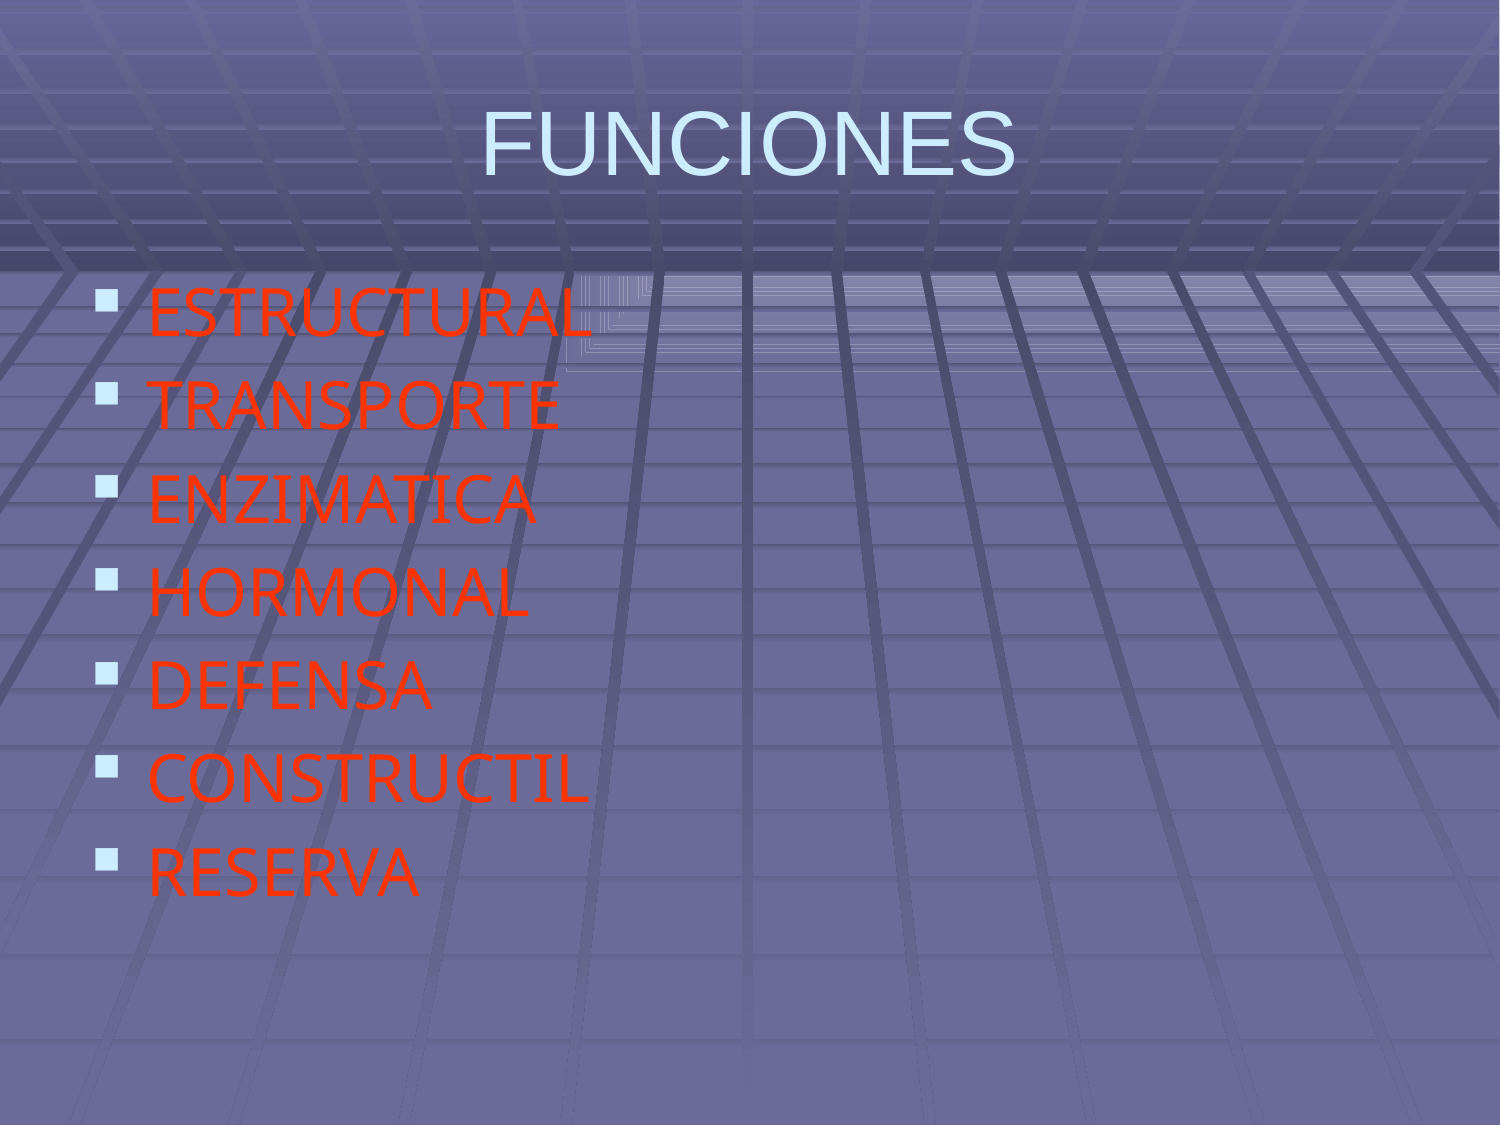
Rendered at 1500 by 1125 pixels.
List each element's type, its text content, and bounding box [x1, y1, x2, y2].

title FUNCIONES [74, 44, 1425, 233]
list ESTRUCTURAL TRANSPORTE ENZIMATICA HORMONAL DEFENSA CONSTRUCTIL RESERVA [74, 261, 1425, 1001]
